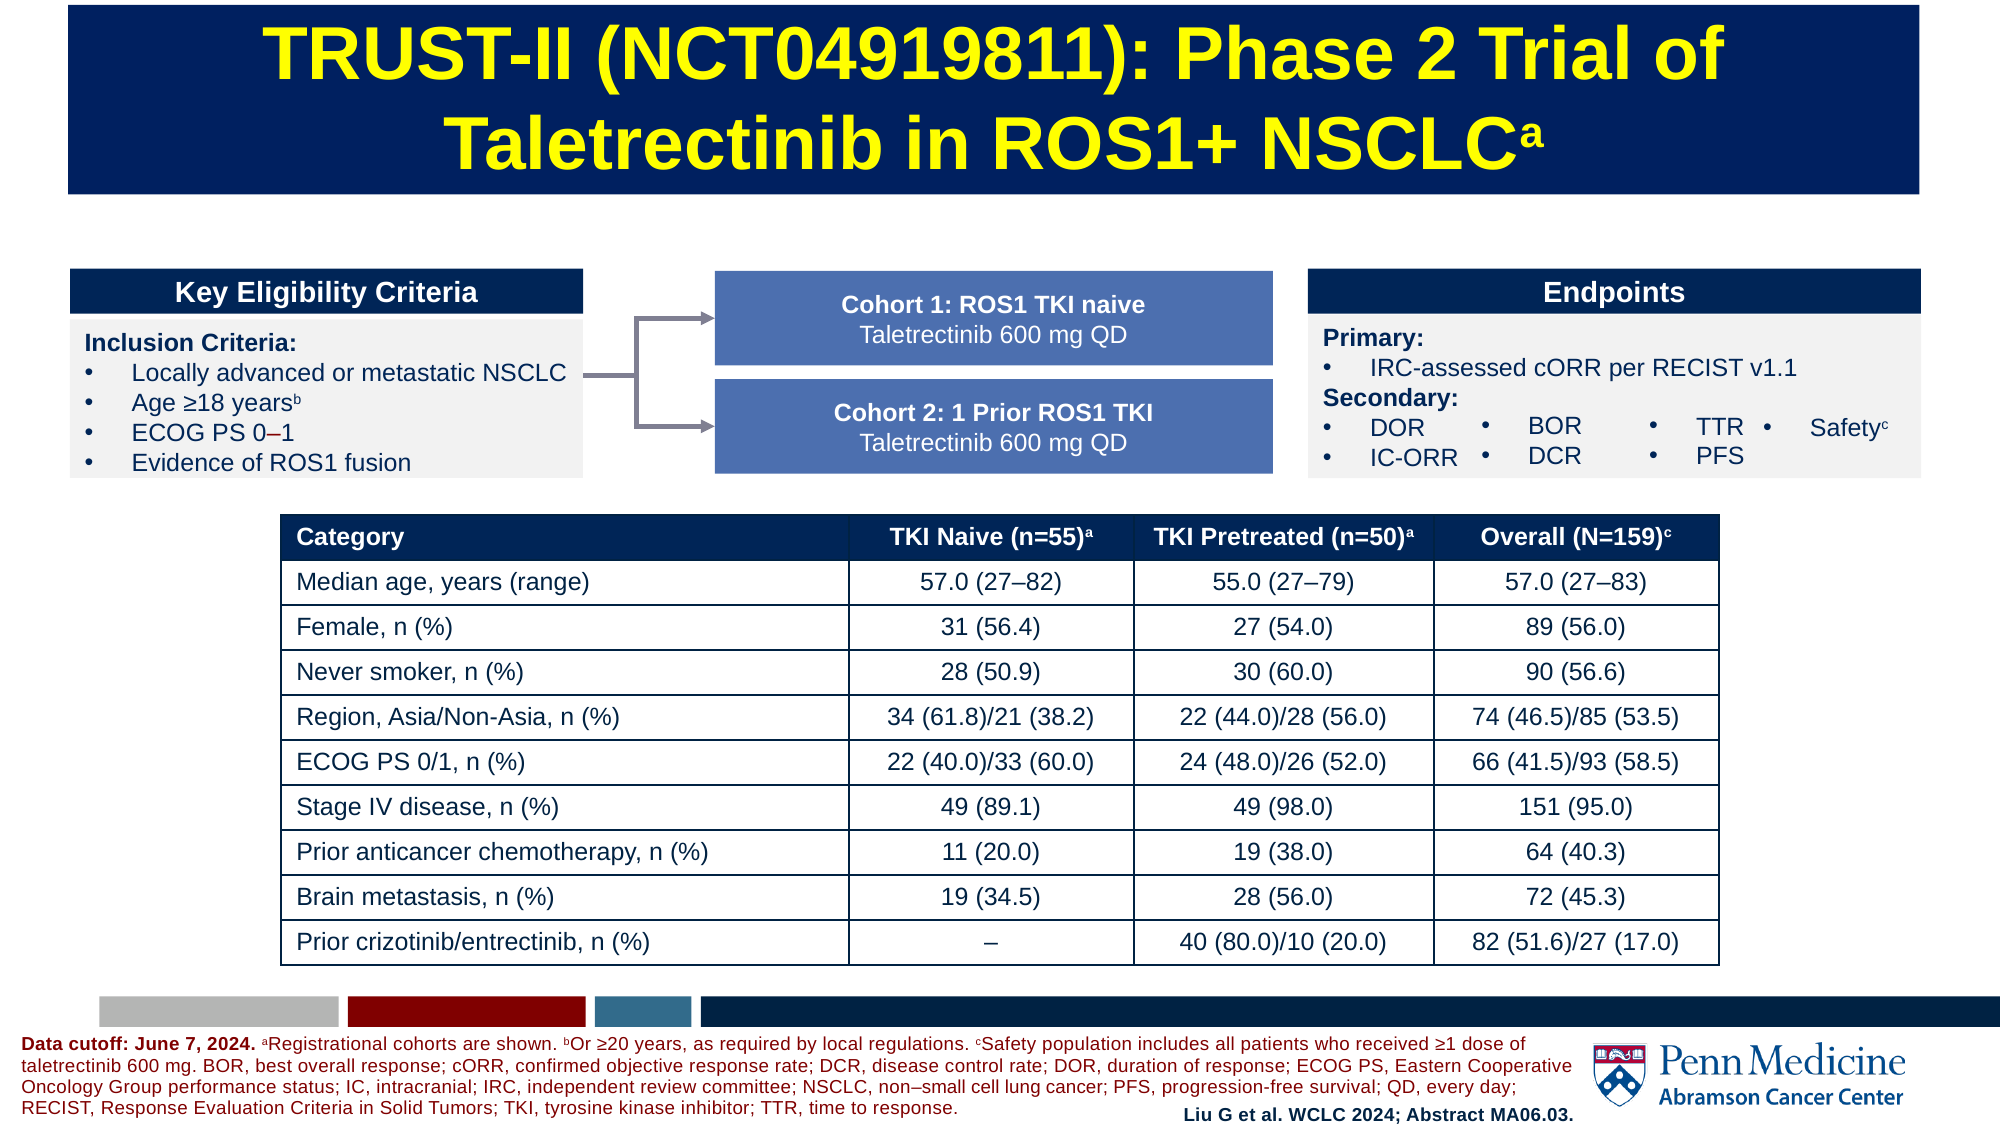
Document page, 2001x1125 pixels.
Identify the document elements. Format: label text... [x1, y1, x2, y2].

table_header Category [282, 516, 848, 559]
table_cell 22 (44.0)/28 (56.0) [1135, 696, 1433, 739]
table_cell 55.0 (27–79) [1135, 561, 1433, 604]
text_box Data cutoff: June 7, 2024. aRegistrational cohorts are shown. bOr ≥20 years, as required by local regulations. cSafety population includes all patients who received ≥1 dose of taletrectinib 600 mg. BOR, best overall response; cORR, confirmed objective response rate; DCR, disease control rate; DOR, duration of response; ECOG PS, Eastern Cooperative Oncology Group performance status; IC, intracranial; IRC, independent review committee; NSCLC, non–small cell lung cancer; PFS, progression-free survival; QD, every day; RECIST, Response Evaluation Criteria in Solid Tumors; TKI, tyrosine kinase inhibitor; TTR, time to response. [21, 1033, 1586, 1120]
table_cell 19 (34.5) [850, 876, 1133, 919]
table_cell 28 (56.0) [1135, 876, 1433, 919]
title TRUST-II (NCT04919811): Phase 2 Trial of Taletrectinib in ROS1+ NSCLCa [68, 4, 1920, 195]
table_header TKI Naive (n=55)a [850, 516, 1133, 559]
text_box Liu G et al. WCLC 2024; Abstract MA06.03. [1183, 1103, 1909, 1125]
table_cell 90 (56.6) [1435, 651, 1718, 694]
table_cell ECOG PS 0/1, n (%) [282, 741, 848, 784]
table_cell 40 (80.0)/10 (20.0) [1135, 921, 1433, 964]
table_cell 49 (89.1) [850, 786, 1133, 829]
table_cell 74 (46.5)/85 (53.5) [1435, 696, 1718, 739]
table_cell 151 (95.0) [1435, 786, 1718, 829]
table_cell Prior anticancer chemotherapy, n (%) [282, 831, 848, 874]
table_cell 27 (54.0) [1135, 606, 1433, 649]
table_cell 19 (38.0) [1135, 831, 1433, 874]
table_cell 49 (98.0) [1135, 786, 1433, 829]
table_cell 64 (40.3) [1435, 831, 1718, 874]
table_cell Brain metastasis, n (%) [282, 876, 848, 919]
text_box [69, 268, 1922, 512]
table_cell 22 (40.0)/33 (60.0) [850, 741, 1133, 784]
table_header TKI Pretreated (n=50)a [1135, 516, 1433, 559]
table_cell Median age, years (range) [282, 561, 848, 604]
table_cell Prior crizotinib/entrectinib, n (%) [282, 921, 848, 964]
table_cell 28 (50.9) [850, 651, 1133, 694]
table_cell 30 (60.0) [1135, 651, 1433, 694]
table_cell 31 (56.4) [850, 606, 1133, 649]
table_cell 82 (51.6)/27 (17.0) [1435, 921, 1718, 964]
table_cell 11 (20.0) [850, 831, 1133, 874]
table_cell Region, Asia/Non-Asia, n (%) [282, 696, 848, 739]
table_cell Female, n (%) [282, 606, 848, 649]
table_cell Stage IV disease, n (%) [282, 786, 848, 829]
table_cell Never smoker, n (%) [282, 651, 848, 694]
table_cell 57.0 (27–83) [1435, 561, 1718, 604]
table_cell – [850, 921, 1133, 964]
table_cell 89 (56.0) [1435, 606, 1718, 649]
table_header Overall (N=159)c [1435, 516, 1718, 559]
table_cell 34 (61.8)/21 (38.2) [850, 696, 1133, 739]
table_cell 57.0 (27–82) [850, 561, 1133, 604]
table_cell 72 (45.3) [1435, 876, 1718, 919]
table_cell 24 (48.0)/26 (52.0) [1135, 741, 1433, 784]
table_cell 66 (41.5)/93 (58.5) [1435, 741, 1718, 784]
